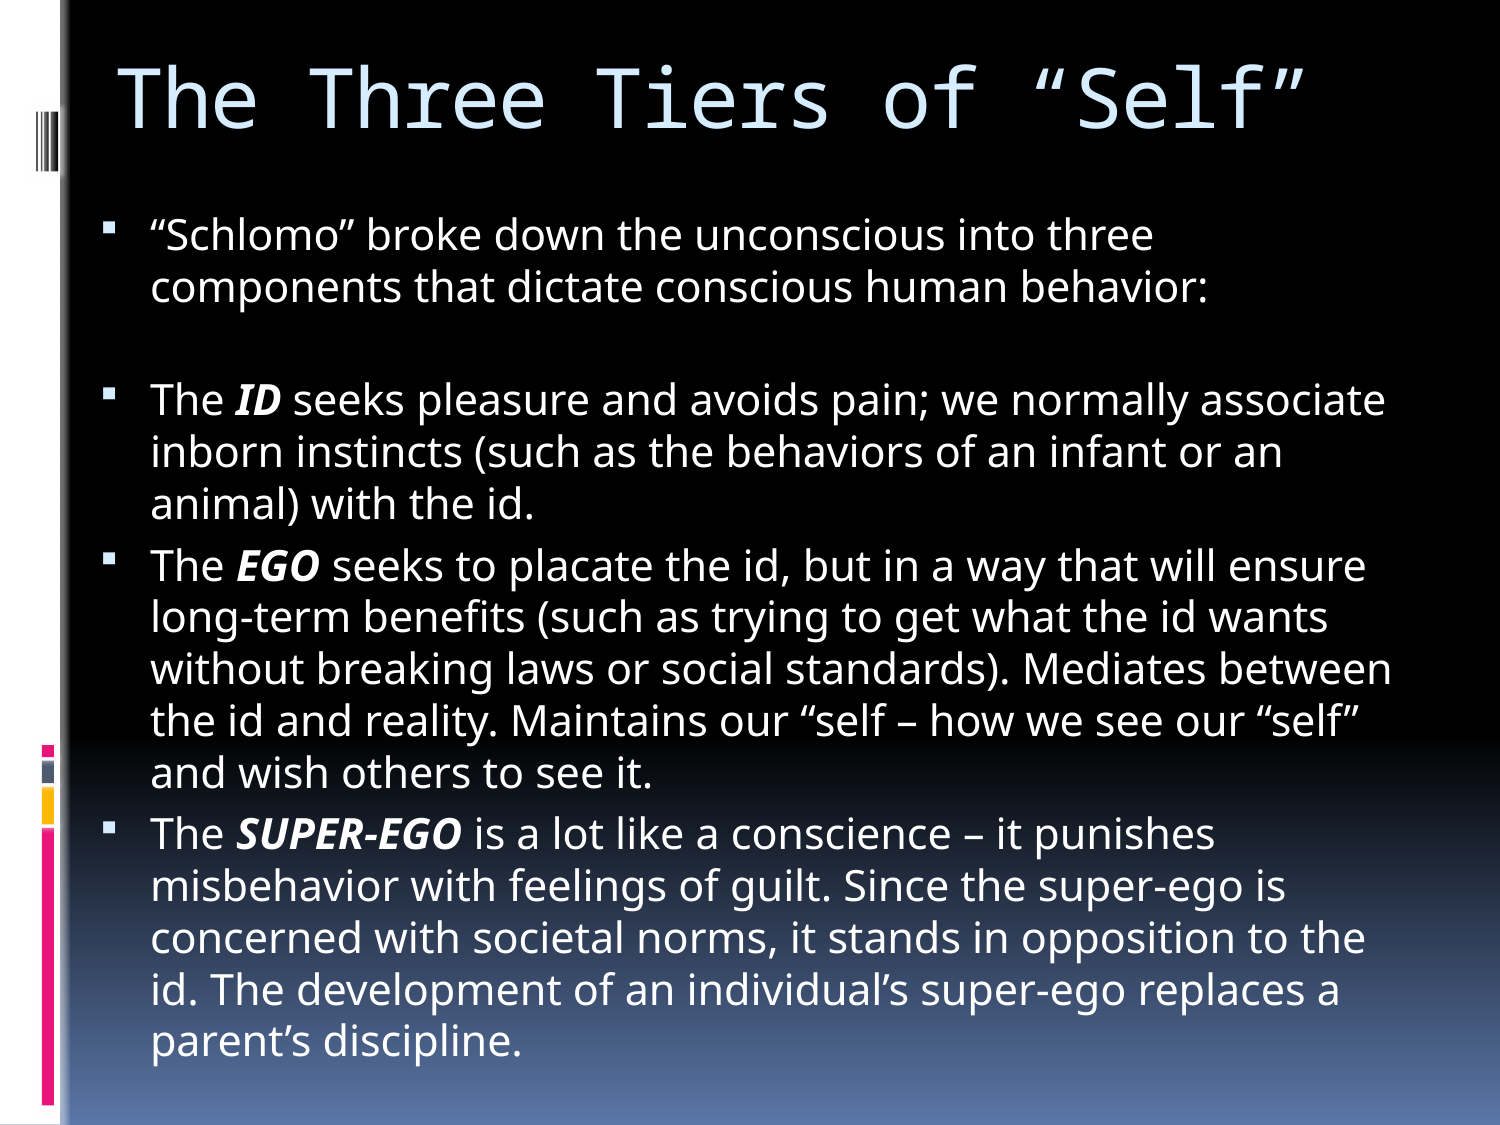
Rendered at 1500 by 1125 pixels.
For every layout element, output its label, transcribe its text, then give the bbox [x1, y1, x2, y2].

title The Three Tiers of “Self” [99, 37, 1425, 199]
list “Schlomo” broke down the unconscious into three components that dictate conscious human behavior: The ID seeks pleasure and avoids pain; we normally associate inborn instincts (such as the behaviors of an infant or an animal) with the id. The EGO seeks to placate the id, but in a way that will ensure long-term benefits (such as trying to get what the id wants without breaking laws or social standards). Mediates between the id and reality. Maintains our “self – how we see our “self” and wish others to see it. The SUPER-EGO is a lot like a conscience – it punishes misbehavior with feelings of guilt. Since the super-ego is concerned with societal norms, it stands in opposition to the id. The development of an individual’s super-ego replaces a parent’s discipline. [74, 199, 1426, 1076]
